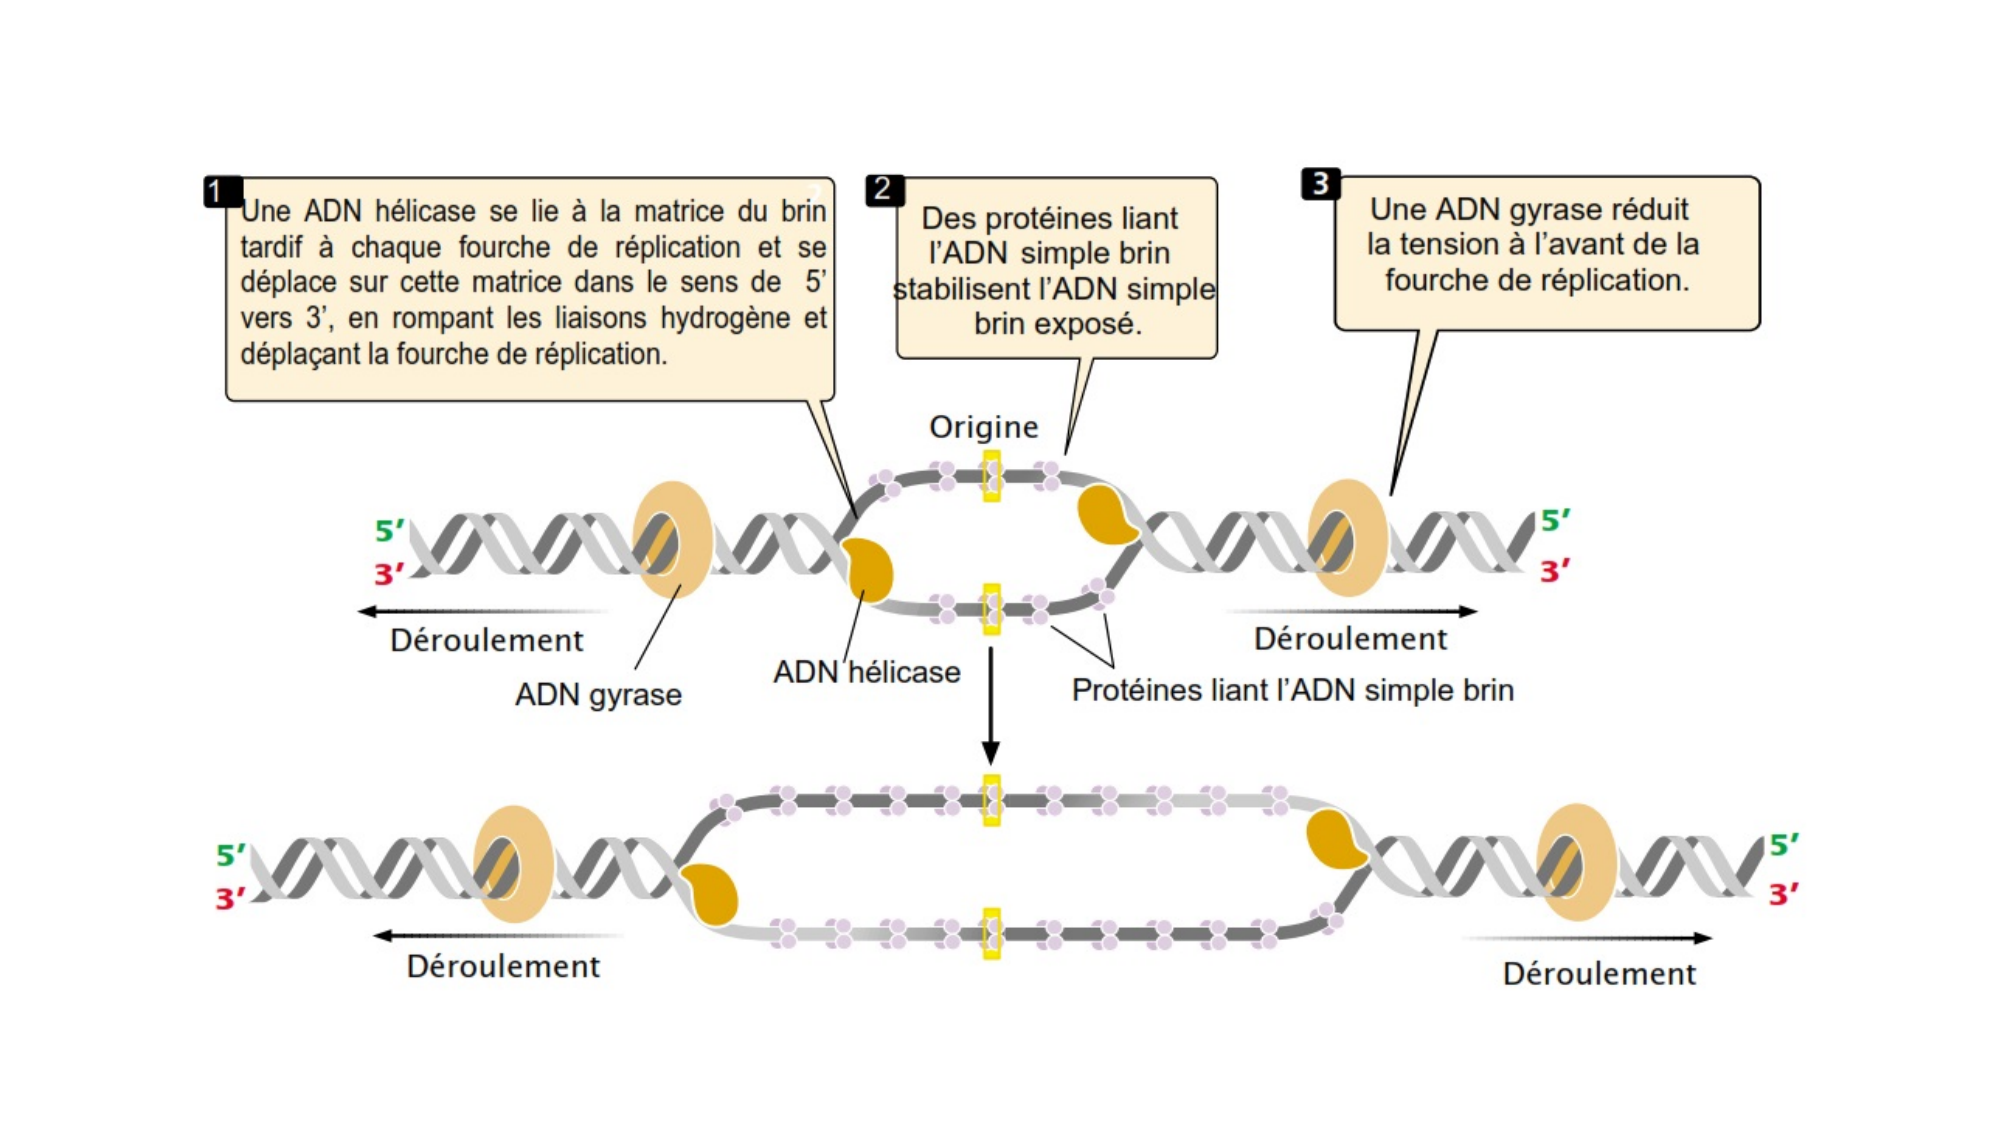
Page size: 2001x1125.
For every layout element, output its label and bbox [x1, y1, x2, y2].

picture [67, 124, 1890, 1036]
